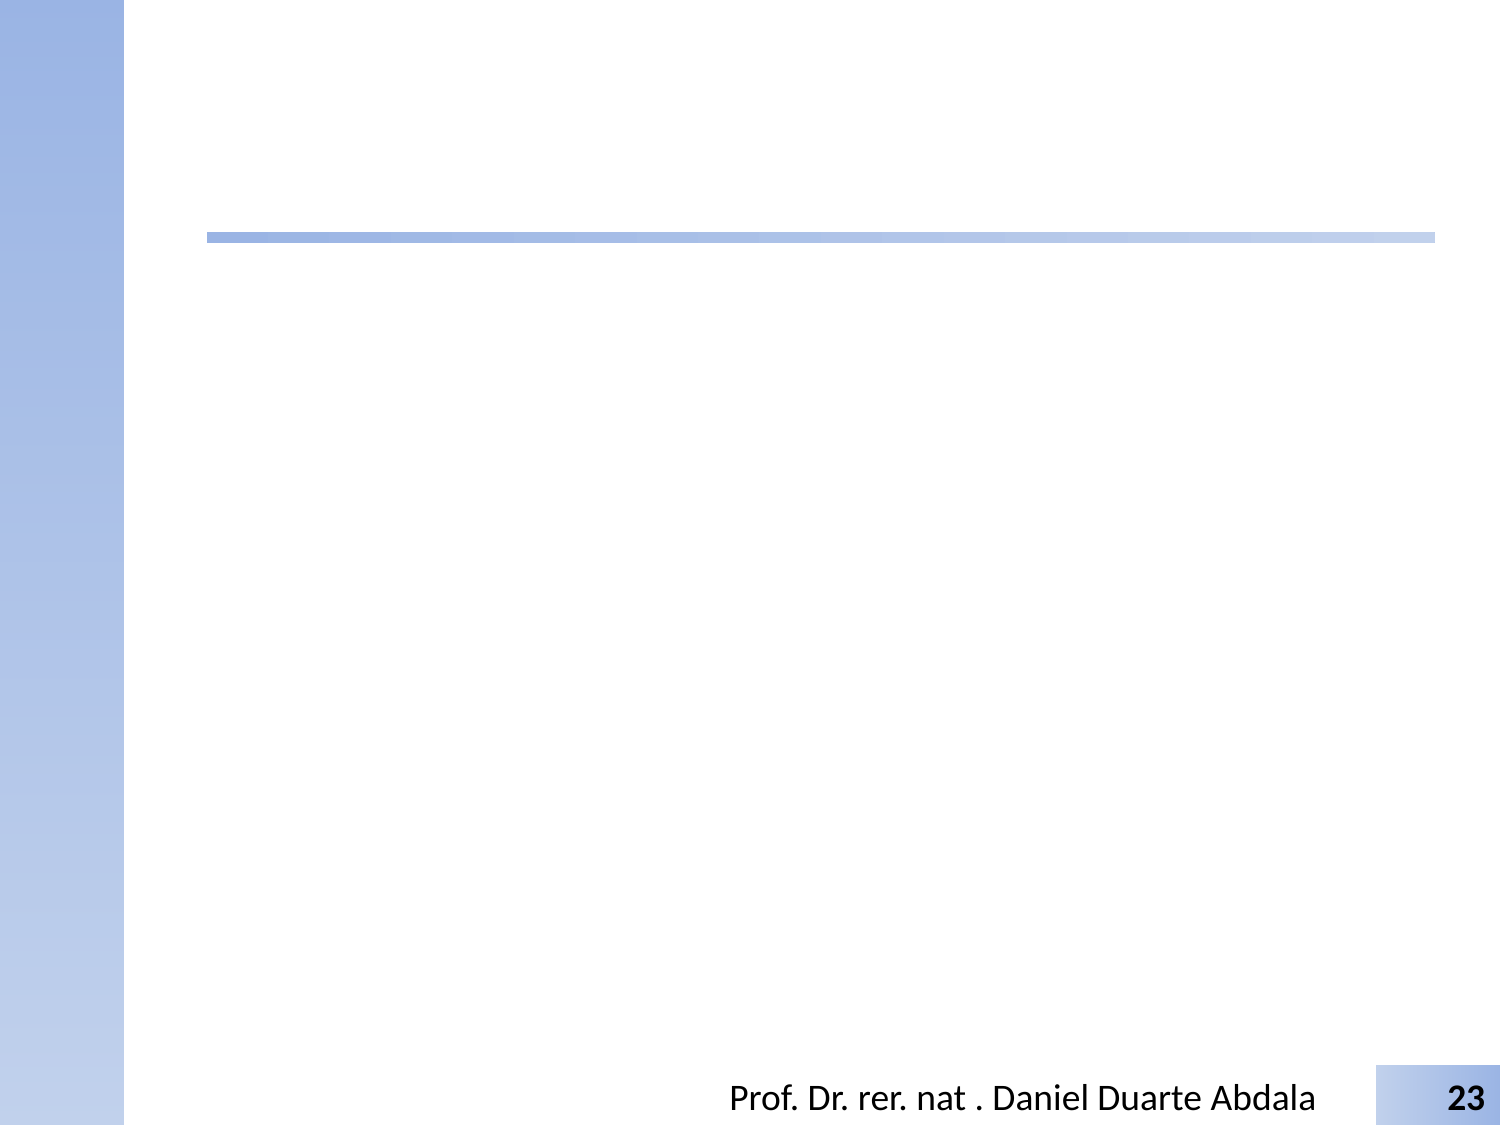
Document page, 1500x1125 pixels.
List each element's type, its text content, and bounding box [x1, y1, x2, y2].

slide_number 23 [1376, 1065, 1500, 1125]
footer Prof. Dr. rer. nat . Daniel Duarte Abdala [714, 1065, 1344, 1125]
